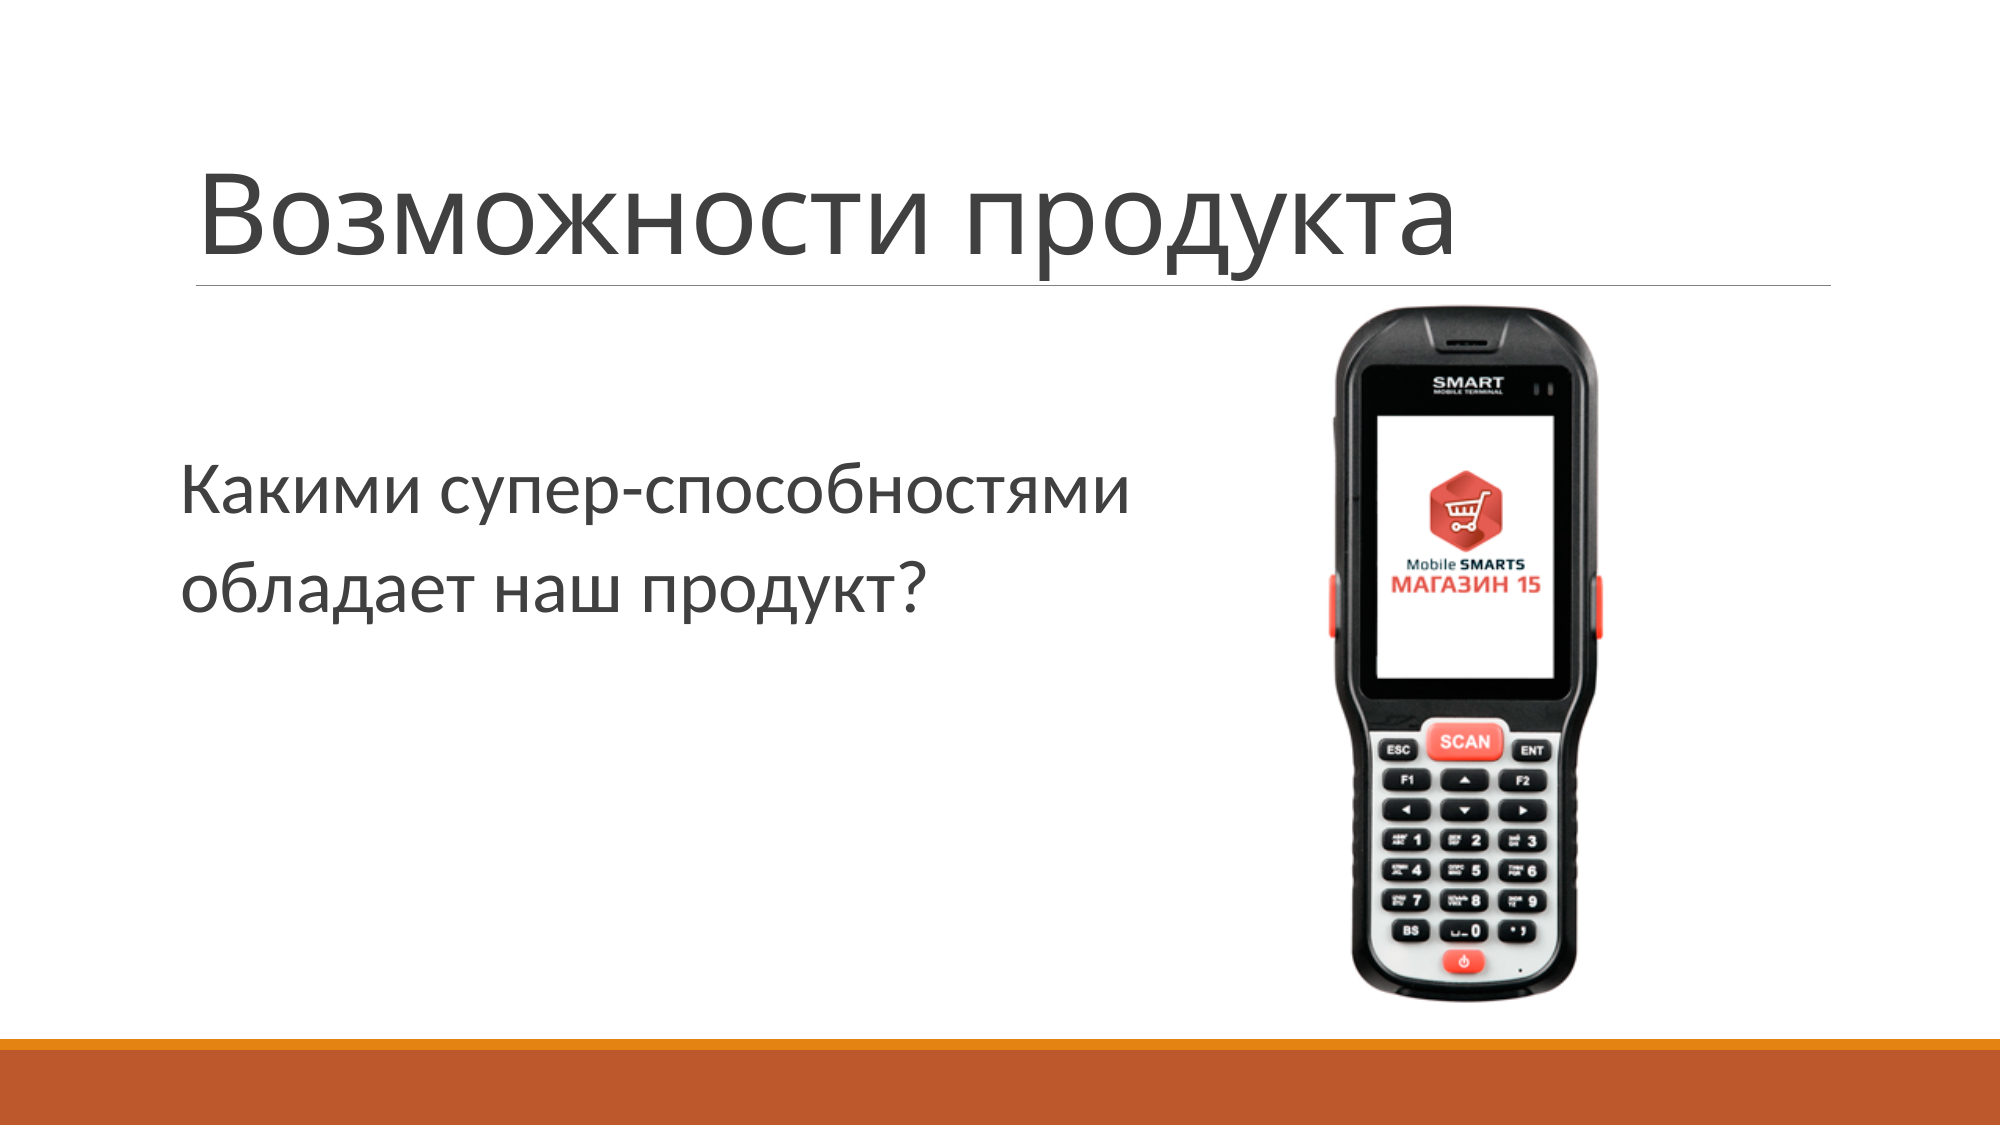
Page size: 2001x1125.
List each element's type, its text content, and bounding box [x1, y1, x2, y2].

list Какими супер-способностями обладает наш продукт? [180, 302, 1164, 963]
title Возможности продукта [180, 47, 1830, 285]
picture [1221, 302, 1692, 1007]
